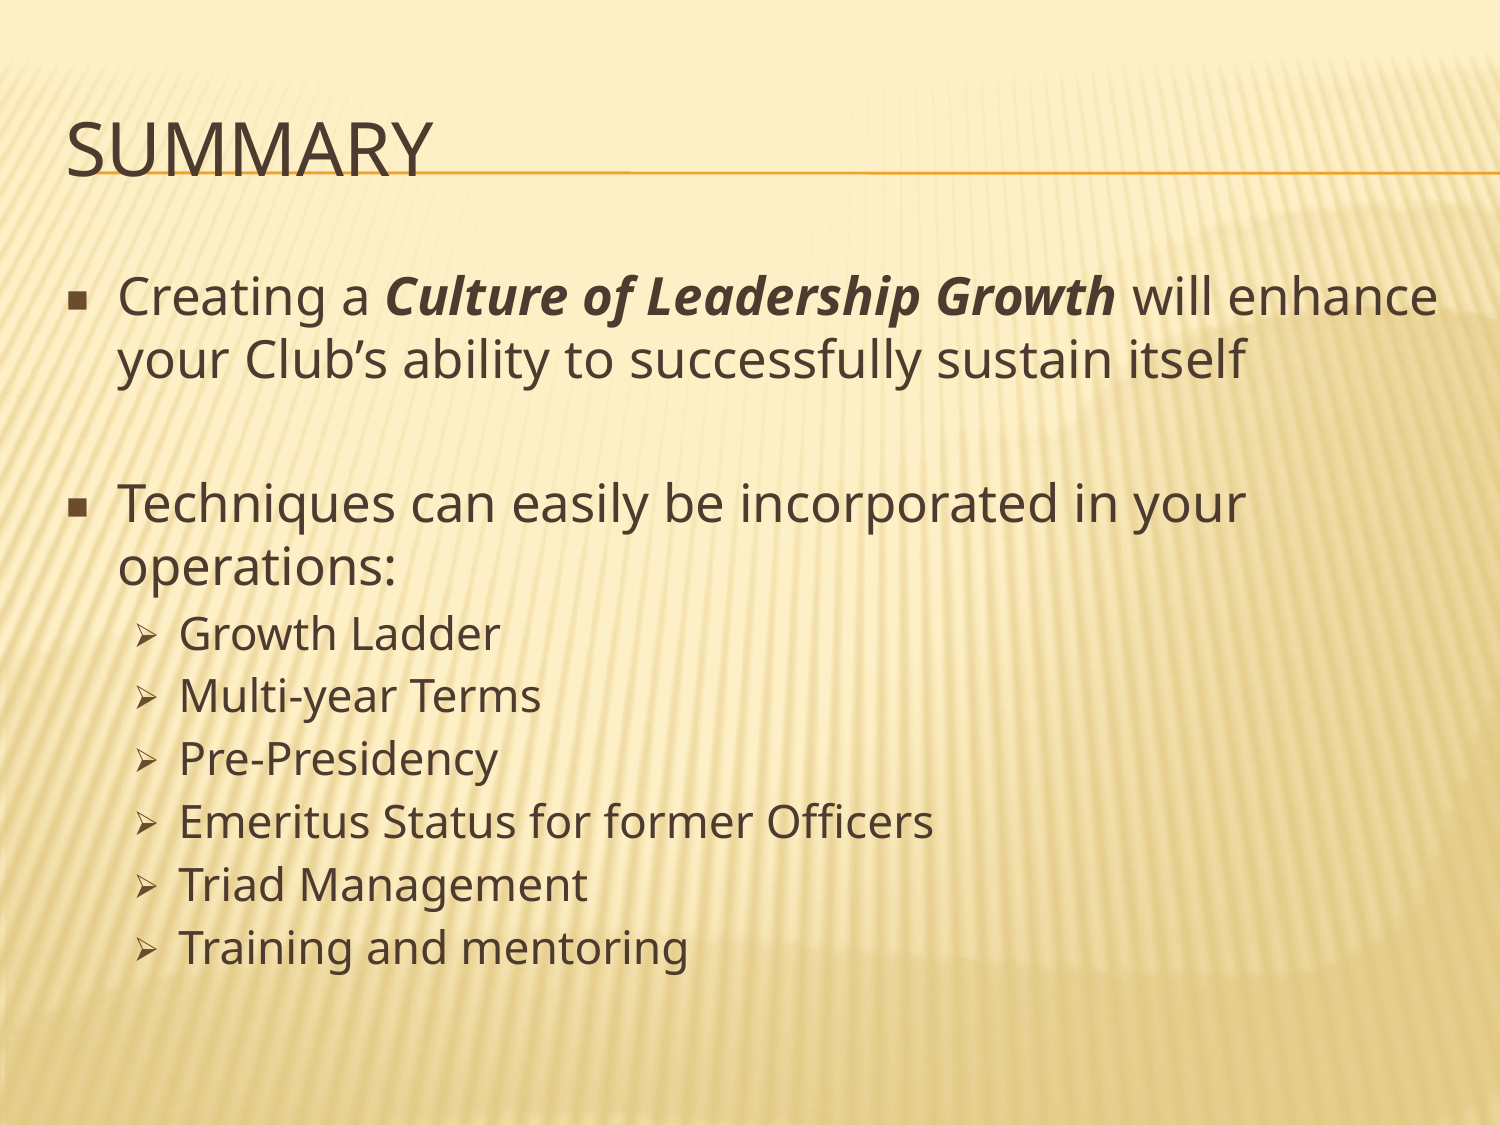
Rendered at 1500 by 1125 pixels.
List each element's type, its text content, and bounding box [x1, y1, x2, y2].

list Creating a Culture of Leadership Growth will enhance your Club’s ability to successfully sustain itself Techniques can easily be incorporated in your operations: Growth Ladder Multi-year Terms Pre-Presidency Emeritus Status for former Officers Triad Management Training and mentoring [50, 254, 1475, 998]
title SUMMARY [50, 78, 1475, 216]
picture [0, 0, 1500, 1125]
